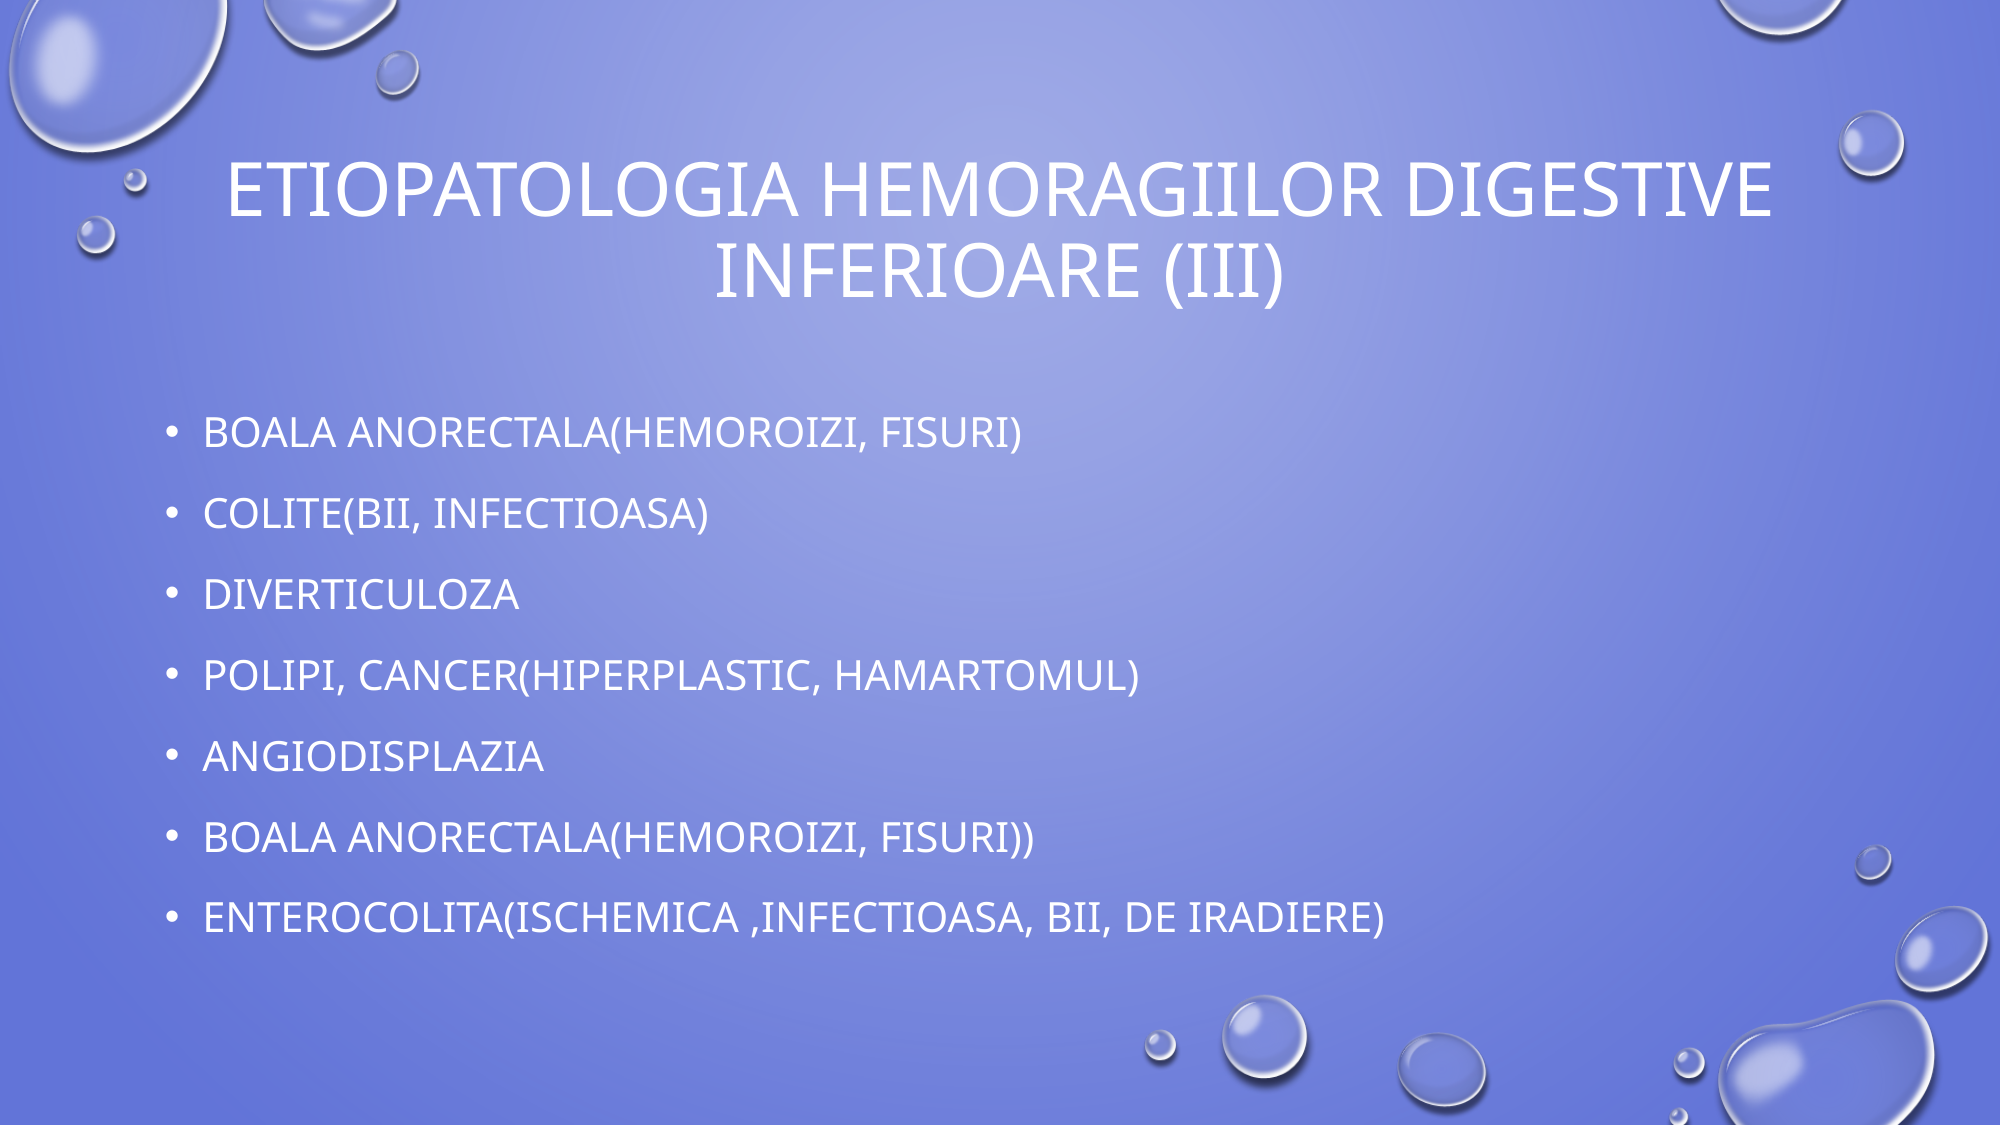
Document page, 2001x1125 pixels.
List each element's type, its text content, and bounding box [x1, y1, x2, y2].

picture [0, 0, 2000, 1125]
title ETIOPATOLOGIA HEMORAGIILOR DIGESTIVE INFERIOARE (iii) [149, 101, 1851, 364]
list Boala anorectala(hemoroizi, fisuri) Colite(bii, infectioasa) Diverticuloza Polipi, cancer(hiperplastic, hamartomul) Angiodisplazia Boala anorectala(hemoroizi, fisuri)) Enterocolita(ischemica ,infectioasa, bii, de iradiere) [149, 388, 1850, 950]
